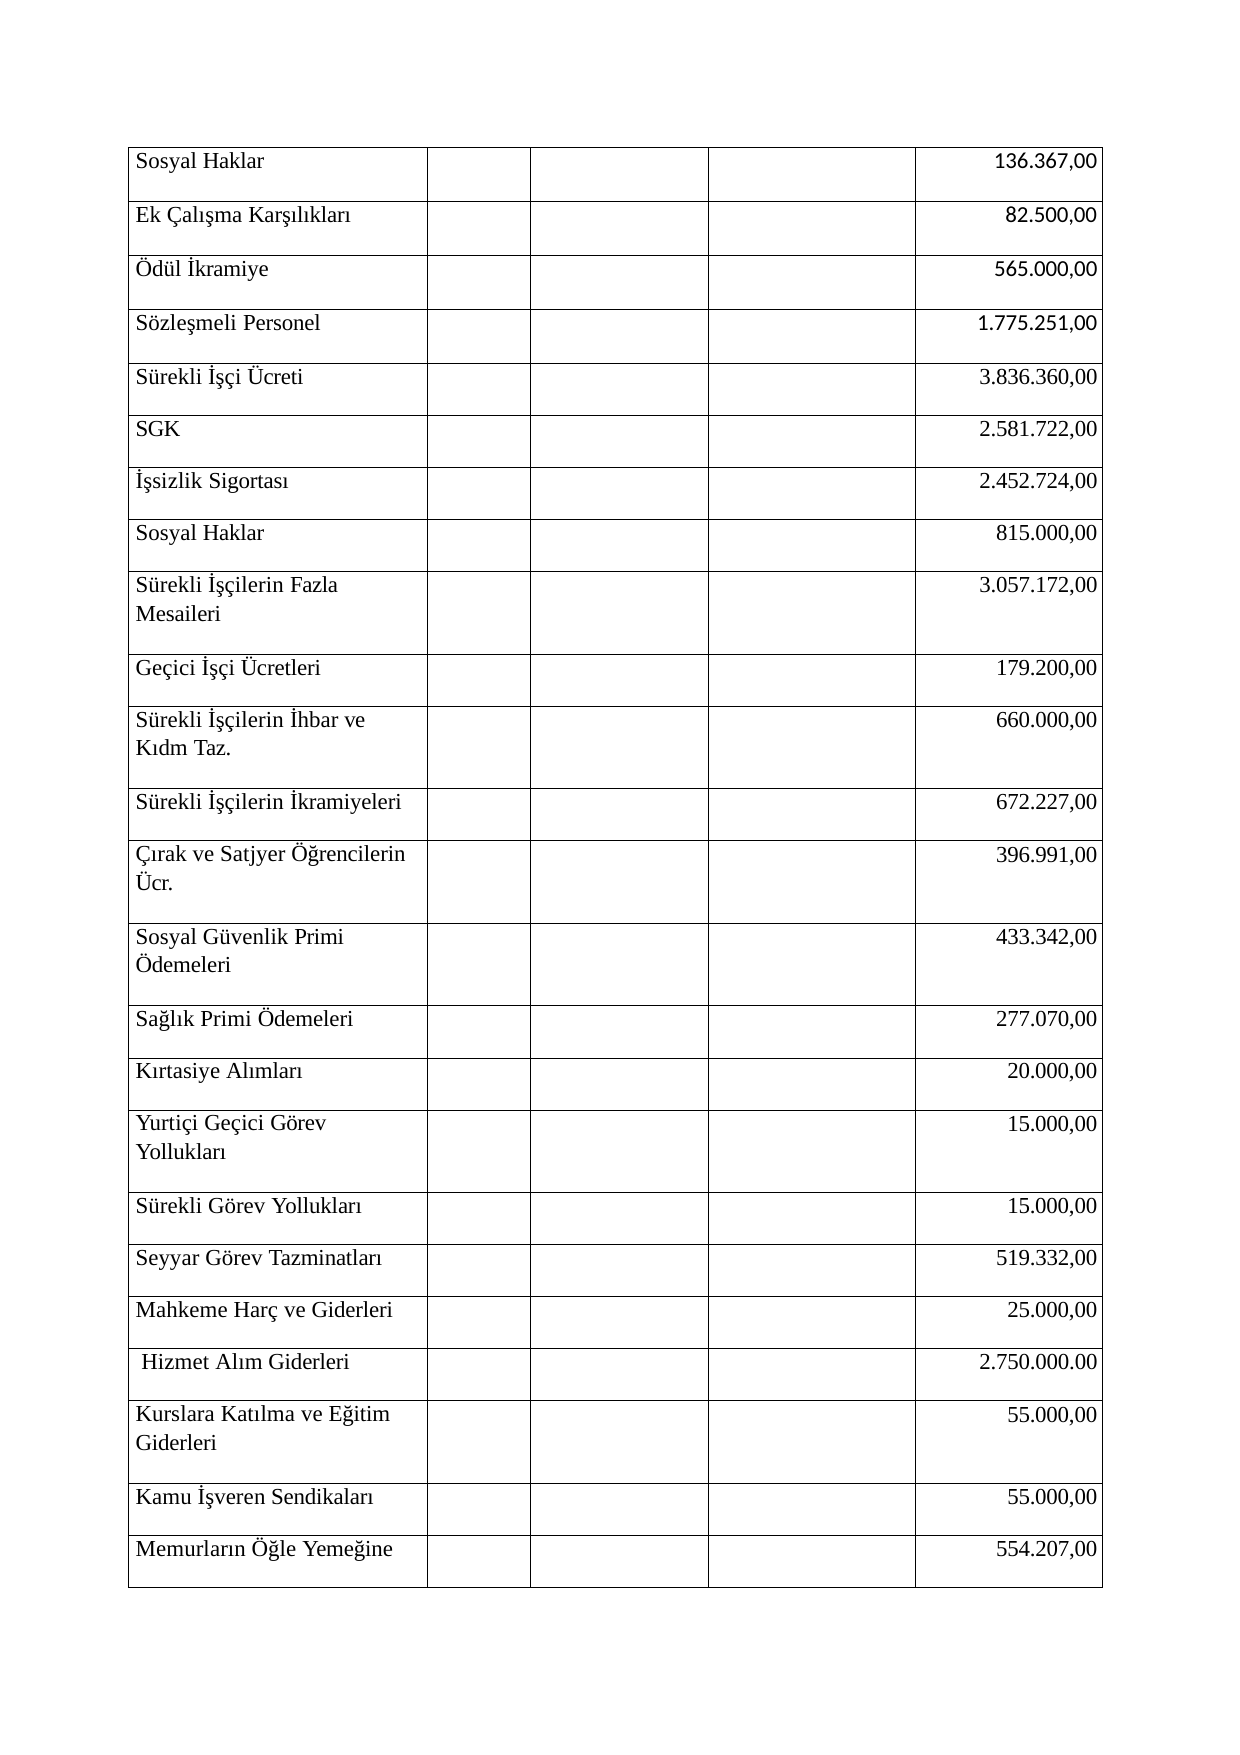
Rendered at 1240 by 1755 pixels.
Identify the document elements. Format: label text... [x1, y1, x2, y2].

table_cell 815.000,00 [916, 520, 1102, 571]
table_cell [531, 1349, 708, 1400]
table_cell [709, 310, 915, 363]
table_cell [428, 520, 530, 571]
table_cell [709, 520, 915, 571]
table_cell [428, 655, 530, 706]
table_cell 2.452.724,00 [916, 468, 1102, 519]
table_cell [709, 1401, 915, 1483]
table_cell [531, 364, 708, 415]
table_cell 396.991,00 [916, 841, 1102, 923]
table_cell Ödül İkramiye [129, 256, 427, 309]
table_cell Ek Çalışma Karşılıkları [129, 202, 427, 255]
table_cell 277.070,00 [916, 1006, 1102, 1058]
table_cell [428, 1111, 530, 1192]
table_cell Sürekli İşçilerin İhbar ve Kıdm Taz. [129, 707, 427, 788]
table_cell [428, 468, 530, 519]
table_cell Sosyal Haklar [129, 520, 427, 571]
table_cell [428, 1006, 530, 1058]
table_cell İşsizlik Sigortası [129, 468, 427, 519]
table_cell [709, 416, 915, 467]
table_cell [709, 1297, 915, 1348]
table_cell [531, 256, 708, 309]
table_cell [531, 202, 708, 255]
table_cell [531, 655, 708, 706]
table_cell [531, 1536, 708, 1587]
table_cell [531, 1401, 708, 1483]
table_cell [428, 1059, 530, 1110]
table_header [531, 148, 708, 201]
table_cell SGK [129, 416, 427, 467]
table_cell Sağlık Primi Ödemeleri [129, 1006, 427, 1058]
table_cell Hizmet Alım Giderleri [129, 1349, 427, 1400]
table_header Sosyal Haklar [129, 148, 427, 201]
table_cell [531, 841, 708, 923]
table_cell [531, 520, 708, 571]
table_cell 672.227,00 [916, 789, 1102, 840]
table_cell [428, 1349, 530, 1400]
table_cell [531, 789, 708, 840]
table_cell Sürekli İşçilerin İkramiyeleri [129, 789, 427, 840]
table_cell Sözleşmeli Personel [129, 310, 427, 363]
table_cell [709, 789, 915, 840]
table_cell [531, 1006, 708, 1058]
table_cell Kurslara Katılma ve Eğitim Giderleri [129, 1401, 427, 1483]
table_cell 1.775.251,00 [916, 310, 1102, 363]
table_cell [531, 1059, 708, 1110]
table_cell 2.750.000.00 [916, 1349, 1102, 1400]
table_cell [428, 202, 530, 255]
table_header [709, 148, 915, 201]
table_cell [428, 789, 530, 840]
table_cell [709, 1006, 915, 1058]
table_cell 660.000,00 [916, 707, 1102, 788]
table_cell [709, 1484, 915, 1535]
table_cell [428, 707, 530, 788]
table_cell 3.836.360,00 [916, 364, 1102, 415]
table_cell [709, 1245, 915, 1296]
table_cell [428, 416, 530, 467]
table_cell Sürekli İşçilerin Fazla Mesaileri [129, 572, 427, 654]
table_cell [428, 924, 530, 1005]
table_cell [709, 1536, 915, 1587]
table_cell Yurtiçi Geçici Görev Yollukları [129, 1111, 427, 1192]
table_cell Sosyal Güvenlik Primi Ödemeleri [129, 924, 427, 1005]
table_cell [709, 202, 915, 255]
table_cell Geçici İşçi Ücretleri [129, 655, 427, 706]
table_cell Memurların Öğle Yemeğine [129, 1536, 427, 1587]
table_cell 519.332,00 [916, 1245, 1102, 1296]
table_cell [531, 1484, 708, 1535]
table_cell 3.057.172,00 [916, 572, 1102, 654]
table_cell 55.000,00 [916, 1484, 1102, 1535]
table_cell Sürekli Görev Yollukları [129, 1193, 427, 1244]
table_cell Çırak ve Satjyer Öğrencilerin Ücr. [129, 841, 427, 923]
table_cell [428, 1484, 530, 1535]
table_cell [709, 924, 915, 1005]
table_cell 179.200,00 [916, 655, 1102, 706]
table_cell 15.000,00 [916, 1193, 1102, 1244]
table_cell [428, 1193, 530, 1244]
table_cell [531, 1193, 708, 1244]
table_cell [531, 1297, 708, 1348]
table_cell [709, 841, 915, 923]
table_cell [531, 468, 708, 519]
table_cell [709, 655, 915, 706]
table_cell [531, 924, 708, 1005]
table_cell Kamu İşveren Sendikaları [129, 1484, 427, 1535]
table_cell [428, 1245, 530, 1296]
table_cell [428, 1401, 530, 1483]
table_cell Mahkeme Harç ve Giderleri [129, 1297, 427, 1348]
table_cell [709, 364, 915, 415]
table_cell Sürekli İşçi Ücreti [129, 364, 427, 415]
table_cell [531, 707, 708, 788]
table_cell [428, 310, 530, 363]
table_cell 20.000,00 [916, 1059, 1102, 1110]
table_cell [428, 572, 530, 654]
table_cell [428, 1297, 530, 1348]
table_cell [709, 1193, 915, 1244]
table_cell 2.581.722,00 [916, 416, 1102, 467]
table_cell [428, 1536, 530, 1587]
table_cell Kırtasiye Alımları [129, 1059, 427, 1110]
table_cell [428, 841, 530, 923]
table_cell [709, 572, 915, 654]
table_cell [428, 256, 530, 309]
table_cell 433.342,00 [916, 924, 1102, 1005]
table_cell Seyyar Görev Tazminatları [129, 1245, 427, 1296]
table_cell [709, 256, 915, 309]
table_cell [531, 416, 708, 467]
table_cell [531, 1111, 708, 1192]
table_cell 565.000,00 [916, 256, 1102, 309]
table_header 136.367,00 [916, 148, 1102, 201]
table_cell [709, 1349, 915, 1400]
table_cell 554.207,00 [916, 1536, 1102, 1587]
table_cell [531, 572, 708, 654]
table_cell [428, 364, 530, 415]
table_cell [531, 310, 708, 363]
table_cell [709, 707, 915, 788]
table_cell [709, 1111, 915, 1192]
table_cell 15.000,00 [916, 1111, 1102, 1192]
table_cell [531, 1245, 708, 1296]
table_cell [709, 468, 915, 519]
table_cell 82.500,00 [916, 202, 1102, 255]
table_cell 25.000,00 [916, 1297, 1102, 1348]
table_cell 55.000,00 [916, 1401, 1102, 1483]
table_cell [709, 1059, 915, 1110]
table_header [428, 148, 530, 201]
